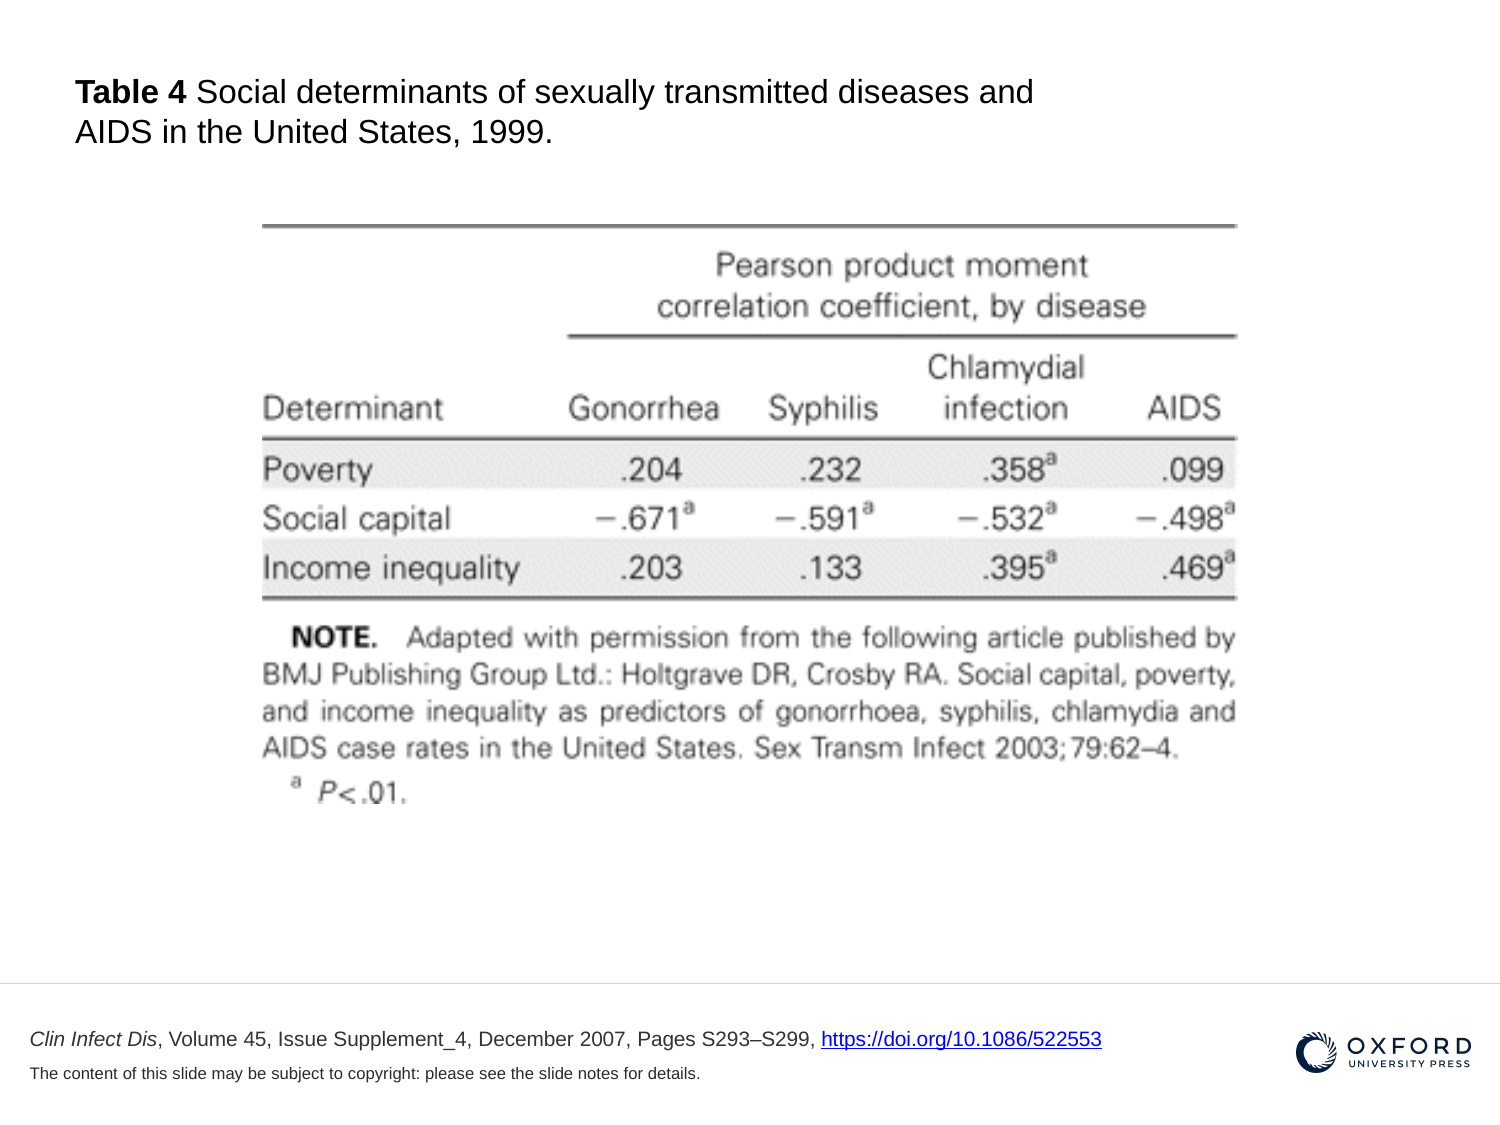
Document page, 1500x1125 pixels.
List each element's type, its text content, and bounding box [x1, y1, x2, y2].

picture [262, 224, 1238, 804]
footer Clin Infect Dis, Volume 45, Issue Supplement_4, December 2007, Pages S293–S299, https://doi.org/10.1086/522553 The content of this slide may be subject to copyright: please see the slide notes for details. [0, 983, 1260, 1125]
title Table 4 Social determinants of sexually transmitted diseases and AIDS in the United States, 1999. [75, 69, 1078, 171]
picture [1296, 1032, 1471, 1073]
